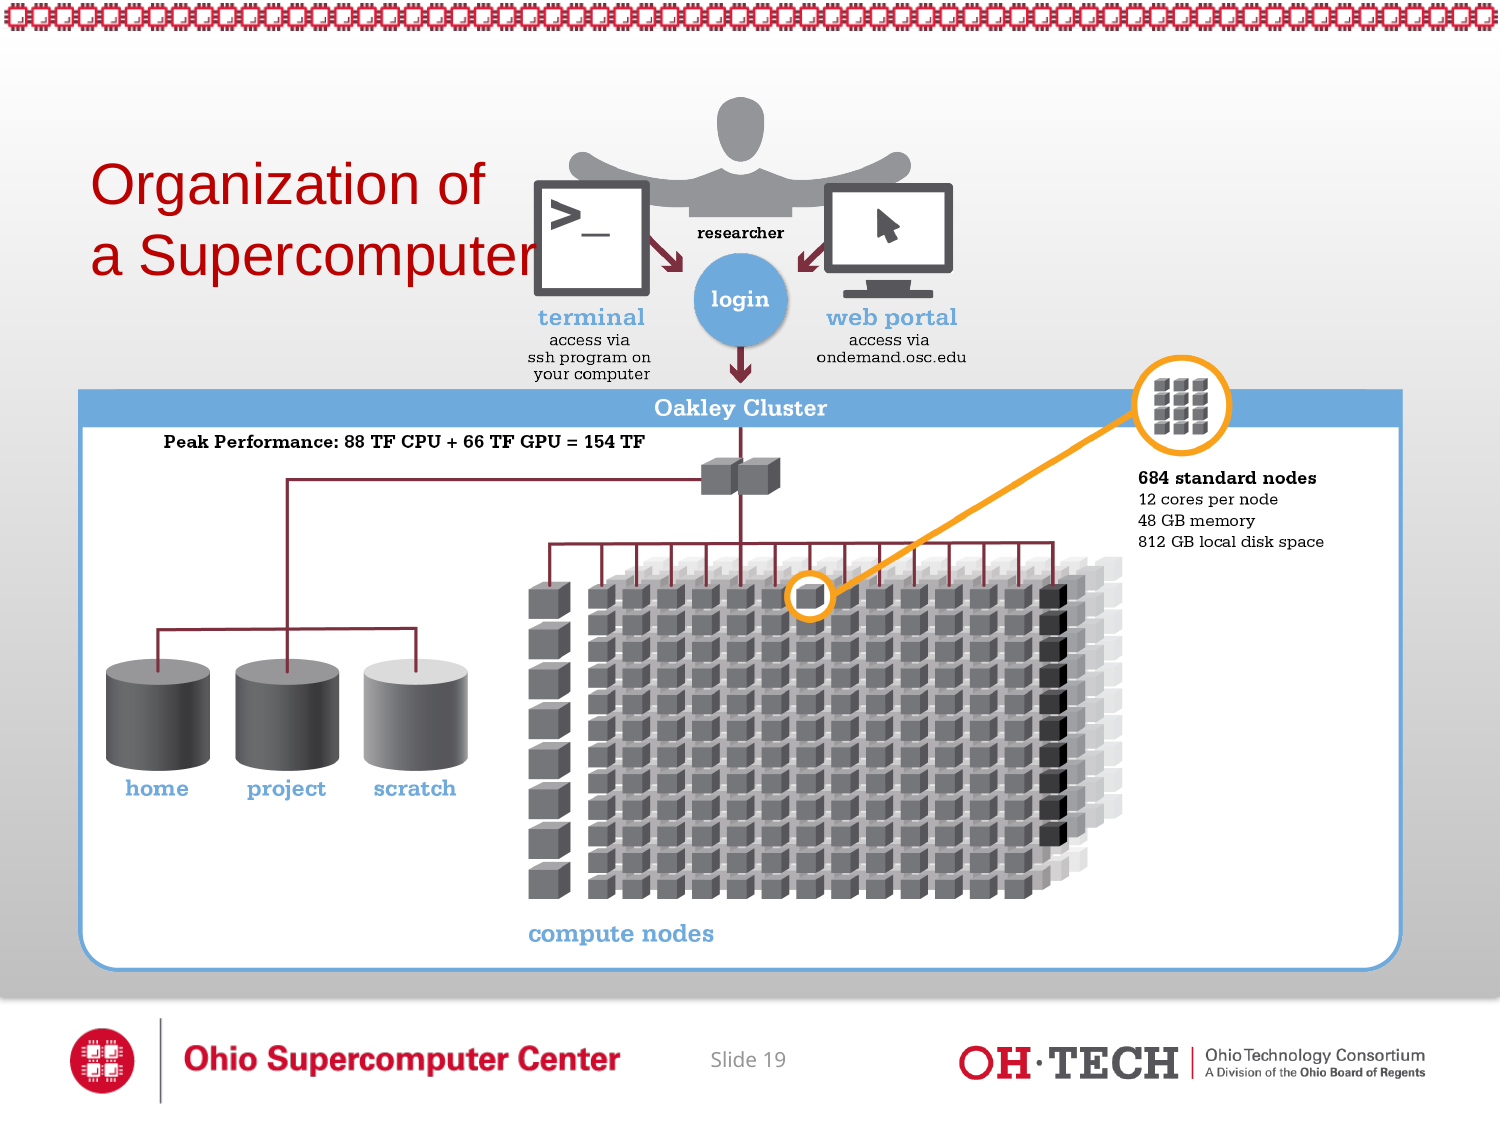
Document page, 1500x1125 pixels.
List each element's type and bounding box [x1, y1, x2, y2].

picture [0, 3, 1500, 31]
picture [69, 1017, 622, 1105]
picture [77, 97, 1404, 972]
picture [949, 1032, 1441, 1091]
